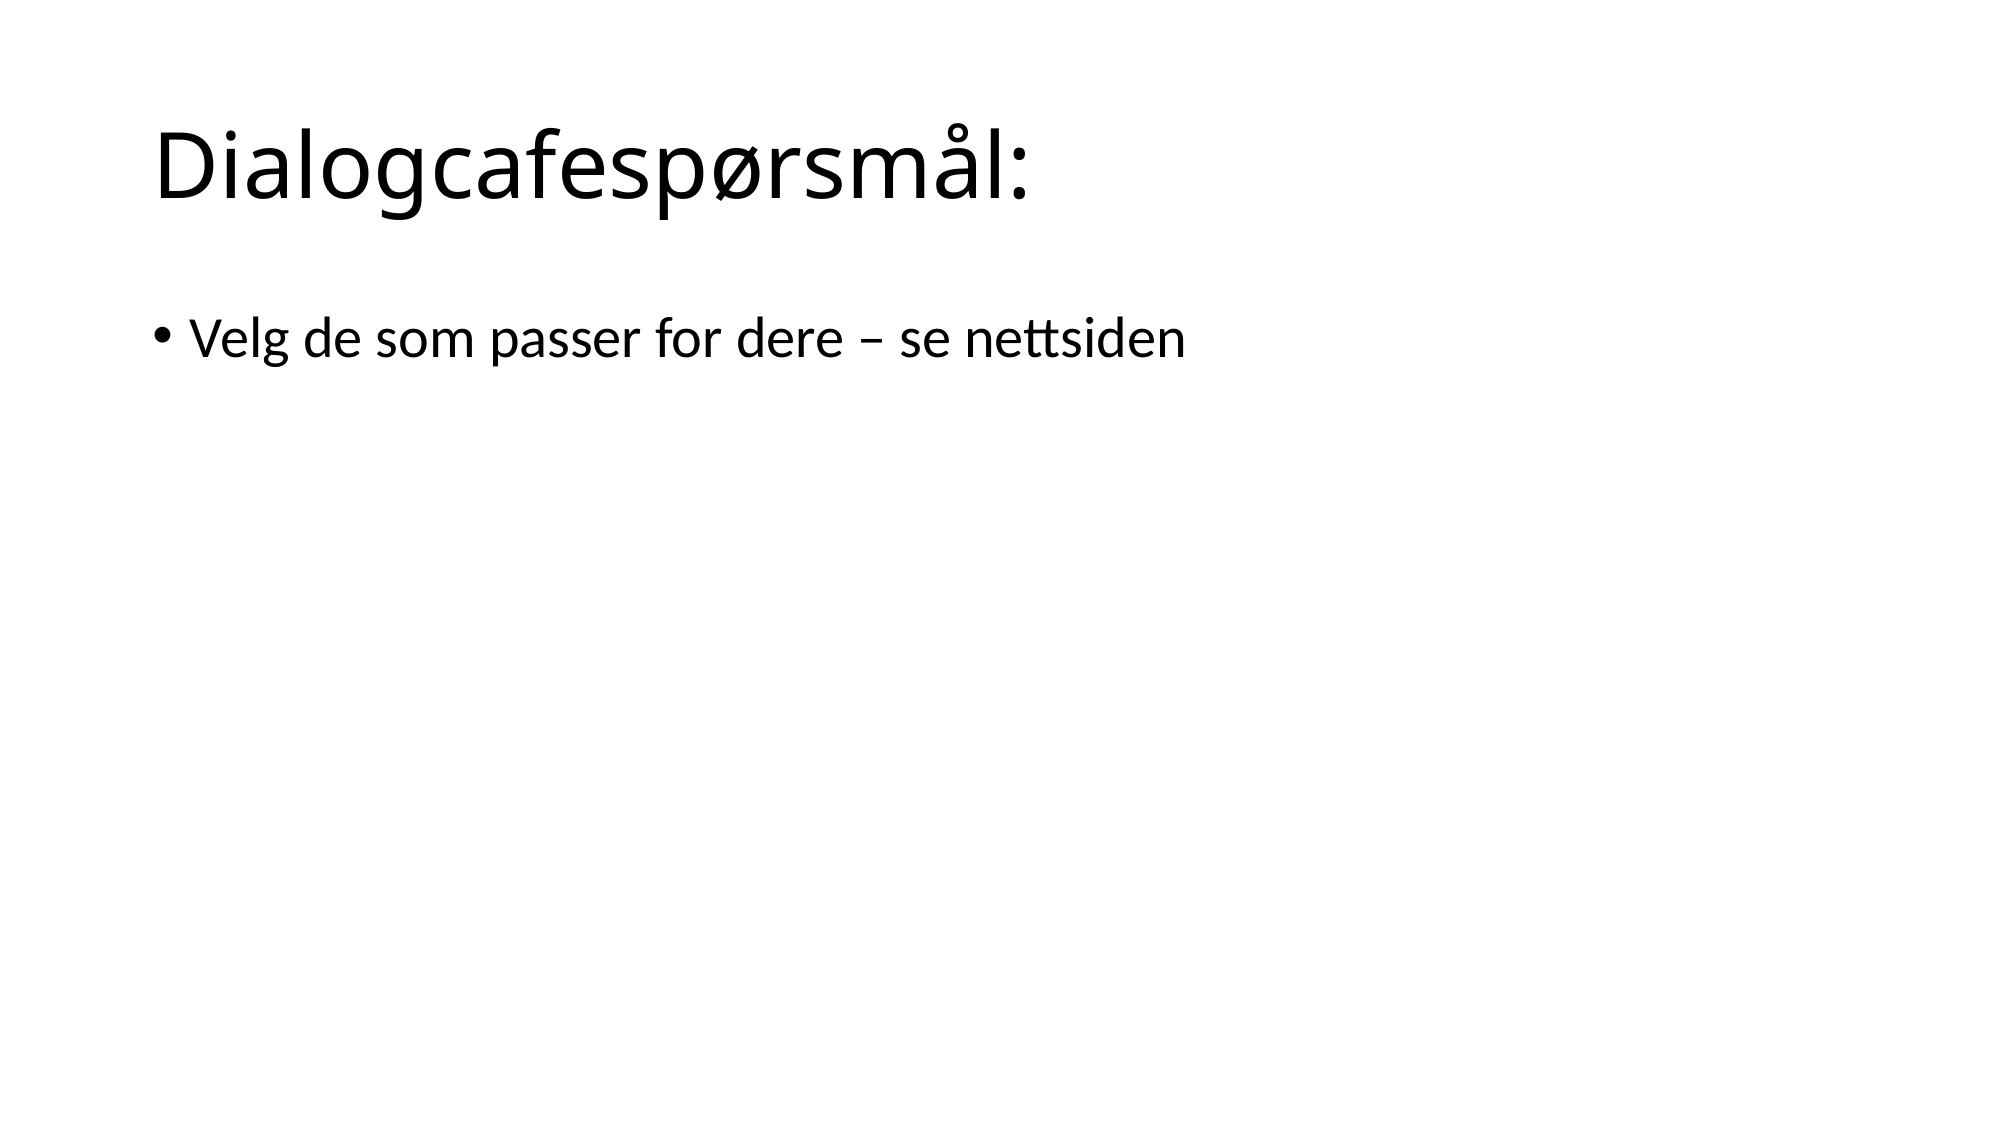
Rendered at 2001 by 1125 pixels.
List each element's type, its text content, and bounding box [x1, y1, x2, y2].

list Velg de som passer for dere – se nettsiden [137, 299, 1863, 1014]
title Dialogcafespørsmål: [137, 59, 1863, 278]
